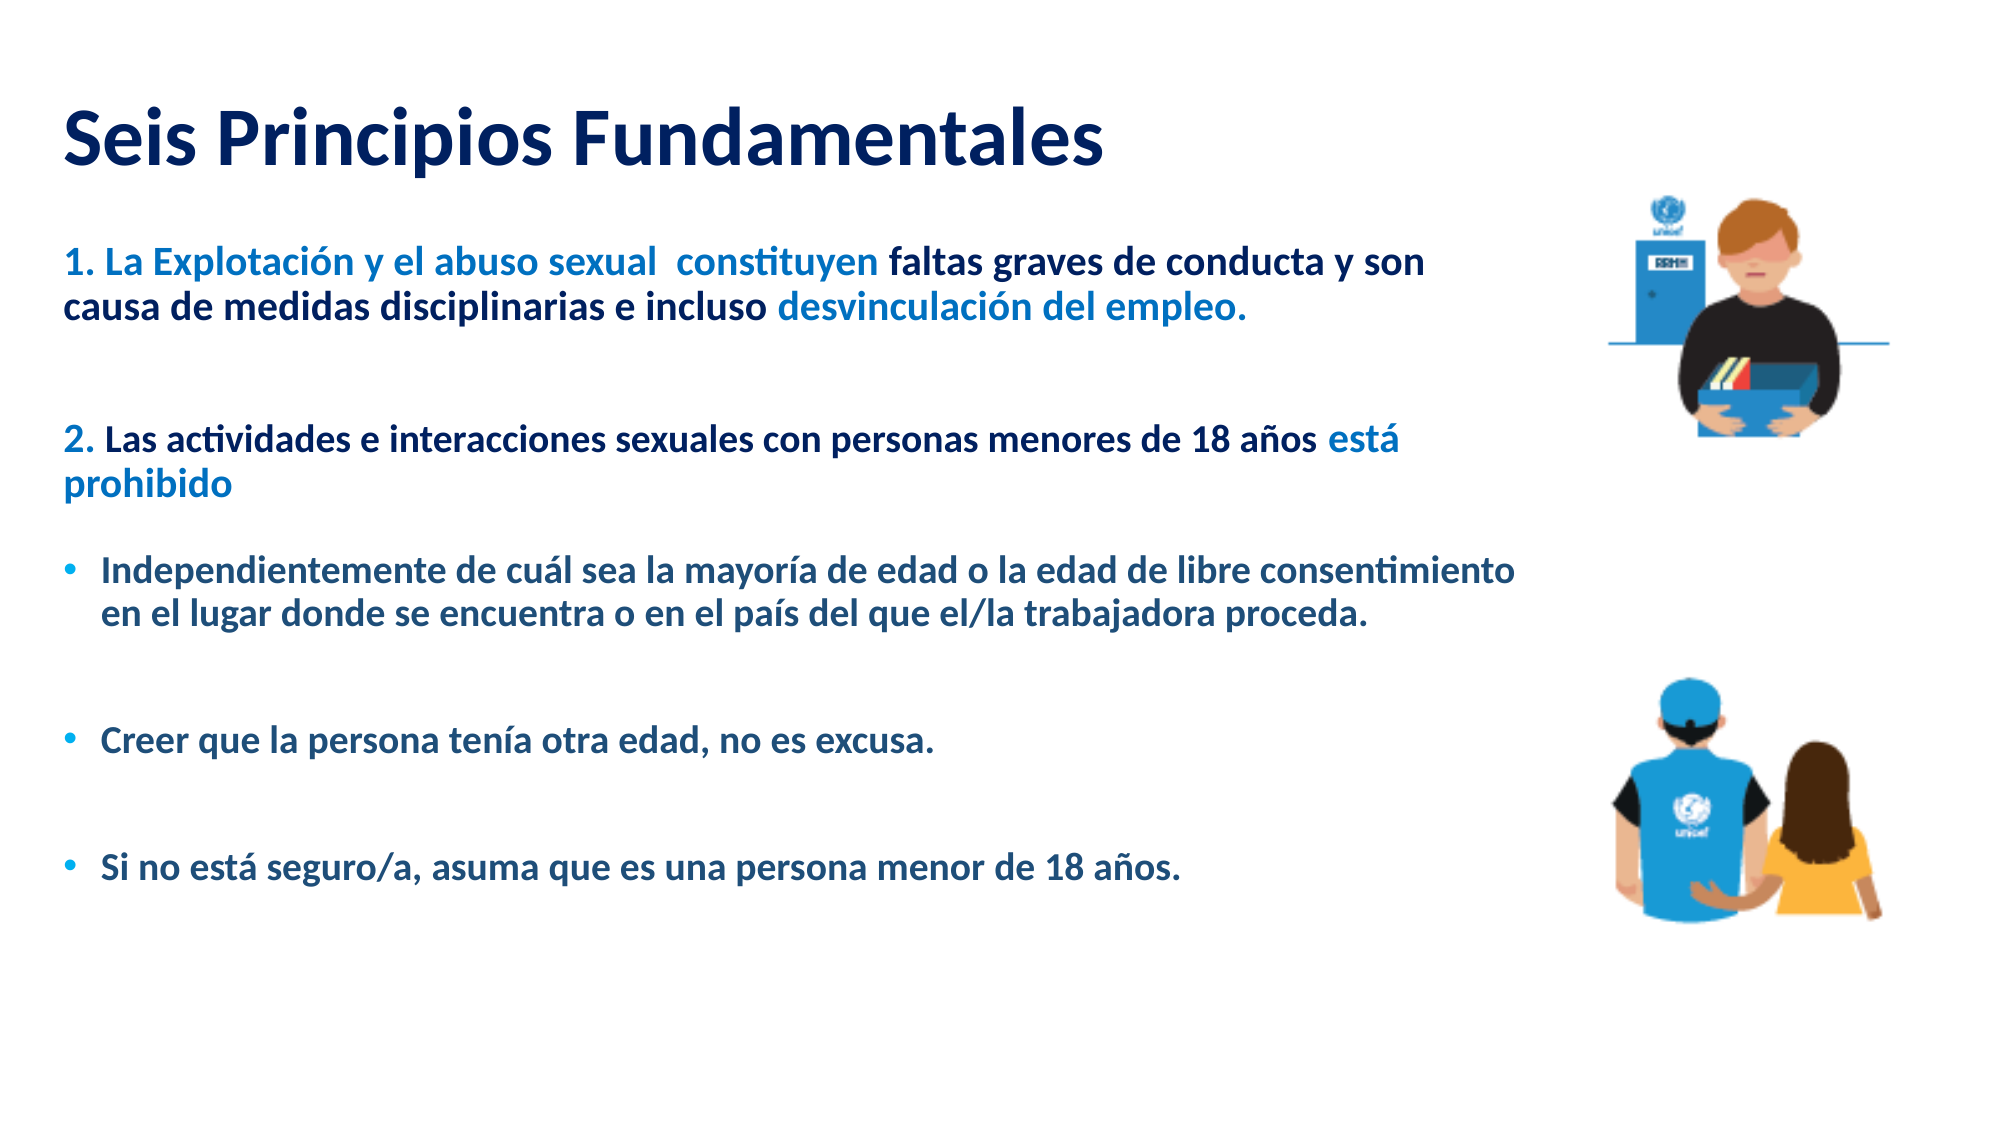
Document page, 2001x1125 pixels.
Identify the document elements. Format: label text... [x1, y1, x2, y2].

picture [1586, 184, 1903, 446]
list 1. La Explotación y el abuso sexual constituyen faltas graves de conducta y son causa de medidas disciplinarias e incluso desvinculación del empleo. 2. Las actividades e interacciones sexuales con personas menores de 18 años está prohibido Independientemente de cuál sea la mayoría de edad o la edad de libre consentimiento en el lugar donde se encuentra o en el país del que el/la trabajadora proceda. Creer que la persona tenía otra edad, no es excusa. Si no está seguro/a, asuma que es una persona menor de 18 años. [48, 231, 1535, 1032]
text_box Seis Principios Fundamentales [48, 74, 1847, 190]
picture [1586, 659, 1903, 940]
